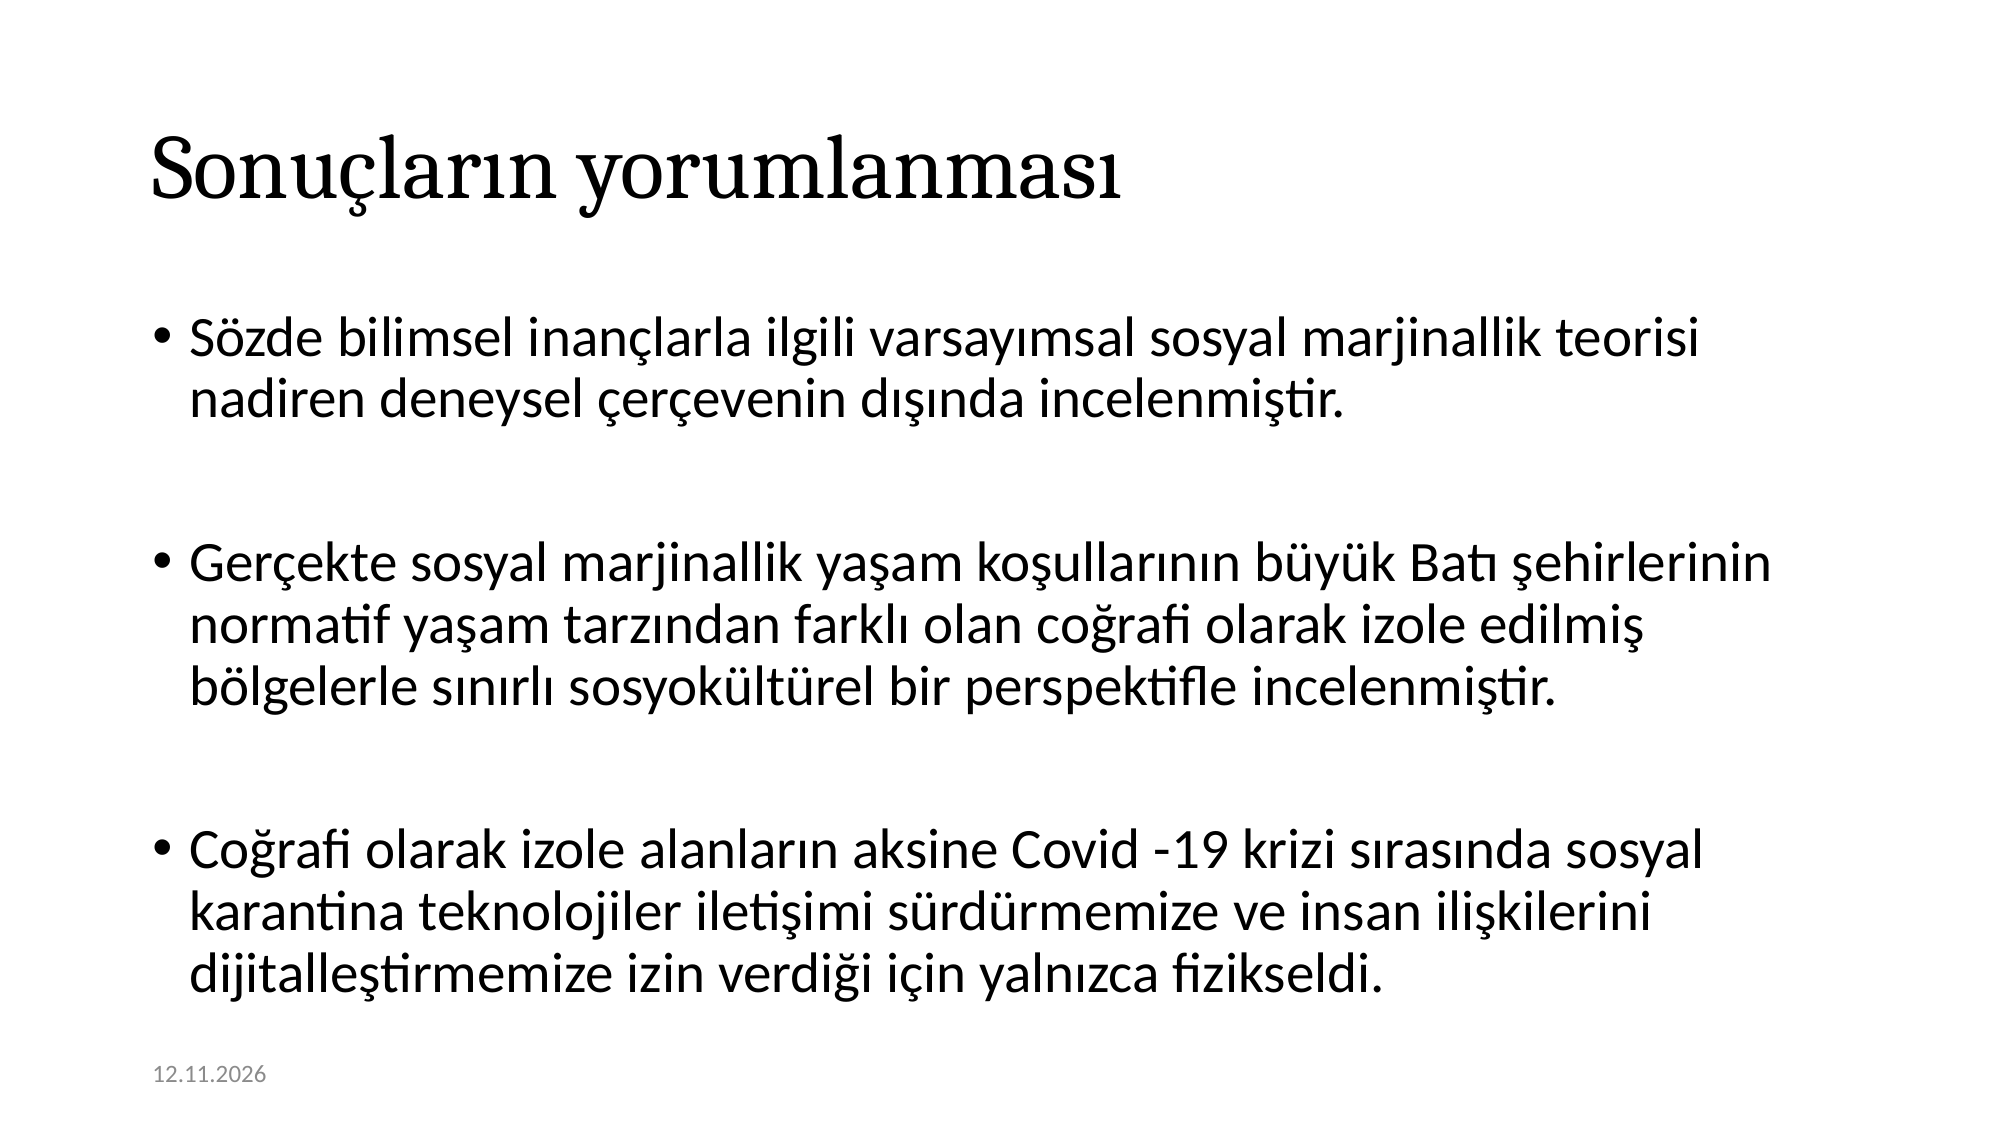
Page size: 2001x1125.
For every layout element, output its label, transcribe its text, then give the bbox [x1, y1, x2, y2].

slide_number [137, 1042, 588, 1103]
list Sözde bilimsel inançlarla ilgili varsayımsal sosyal marjinallik teorisi nadiren deneysel çerçevenin dışında incelenmiştir. Gerçekte sosyal marjinallik yaşam koşullarının büyük Batı şehirlerinin normatif yaşam tarzından farklı olan coğrafi olarak izole edilmiş bölgelerle sınırlı sosyokültürel bir perspektifle incelenmiştir. Coğrafi olarak izole alanların aksine Covid -19 krizi sırasında sosyal karantina teknolojiler iletişimi sürdürmemize ve insan ilişkilerini dijitalleştirmemize izin verdiği için yalnızca fizikseldi. [137, 299, 1863, 1014]
title Sonuçların yorumlanması [137, 59, 1863, 278]
